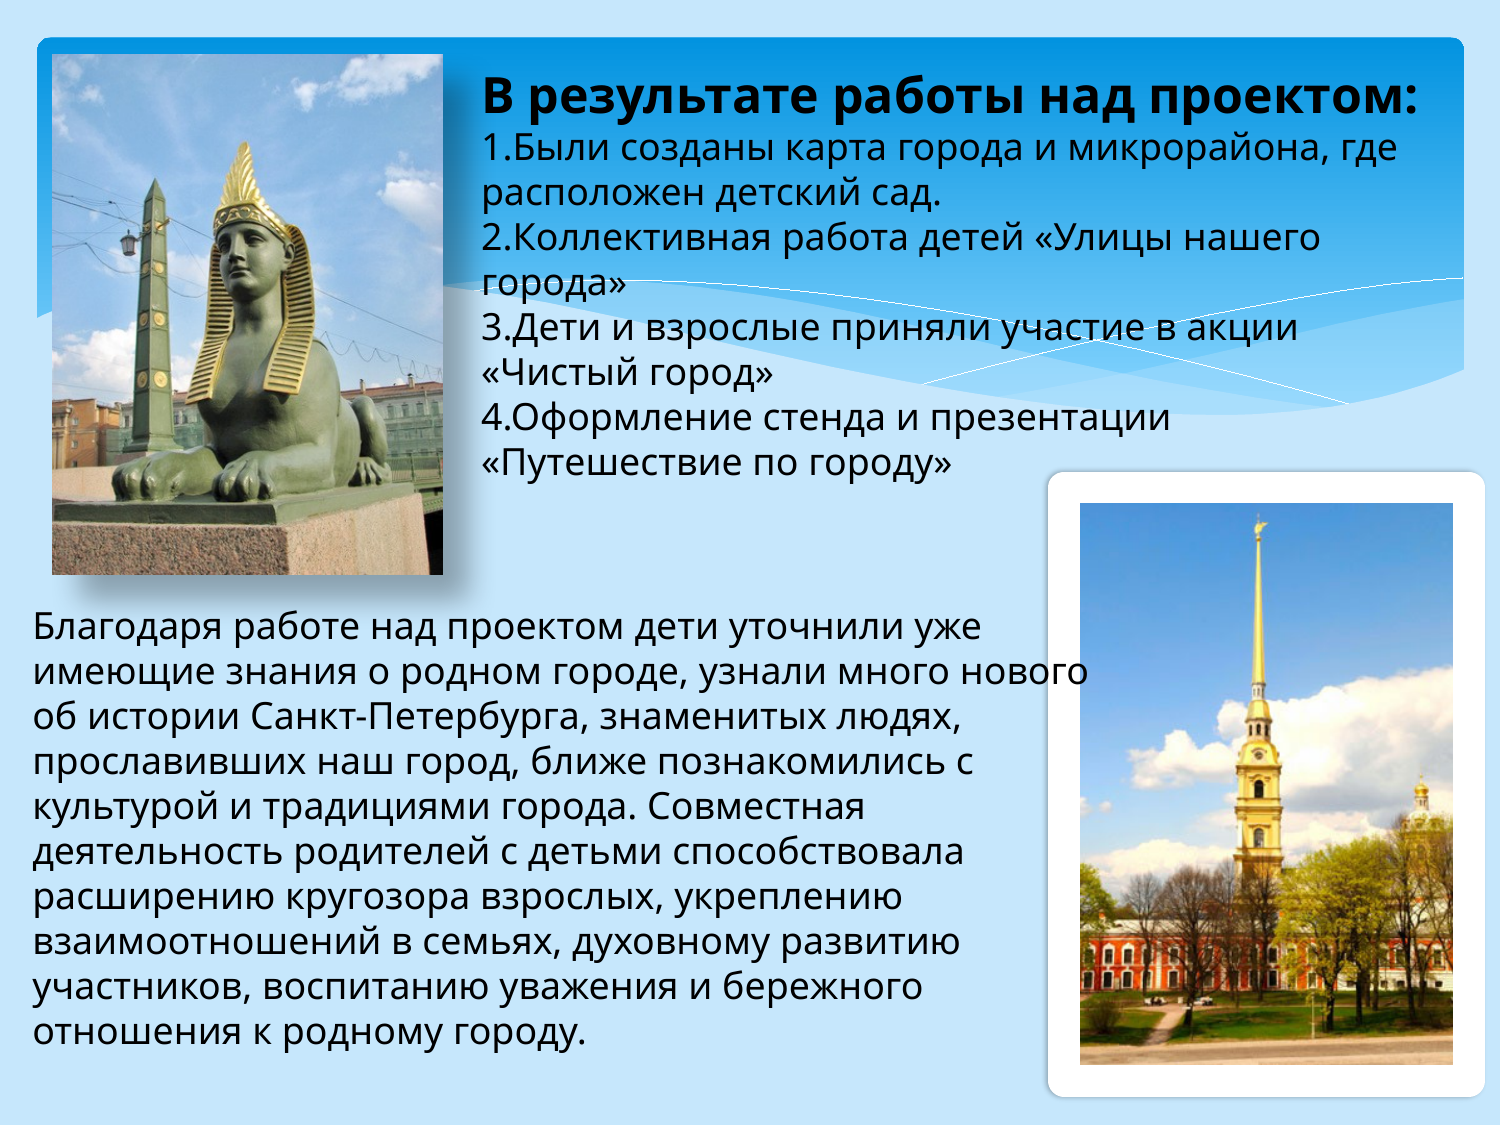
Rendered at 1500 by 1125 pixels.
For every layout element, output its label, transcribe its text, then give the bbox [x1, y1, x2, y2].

text_box В результате работы над проектом: 1.Были созданы карта города и микрорайона, где расположен детский сад. 2.Коллективная работа детей «Улицы нашего города» 3.Дети и взрослые приняли участие в акции «Чистый город» 4.Оформление стенда и презентации «Путешествие по городу» [466, 55, 1459, 491]
text_box Благодаря работе над проектом дети уточнили уже имеющие знания о родном городе, узнали много нового об истории Санкт-Петербурга, знаменитых людях, прославивших наш город, ближе познакомились с культурой и традициями города. Совместная деятельность родителей с детьми способствовала расширению кругозора взрослых, укреплению взаимоотношений в семьях, духовному развитию участников, воспитанию уважения и бережного отношения к родному городу. [17, 594, 1073, 1060]
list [1079, 502, 1454, 1066]
picture [52, 55, 444, 575]
